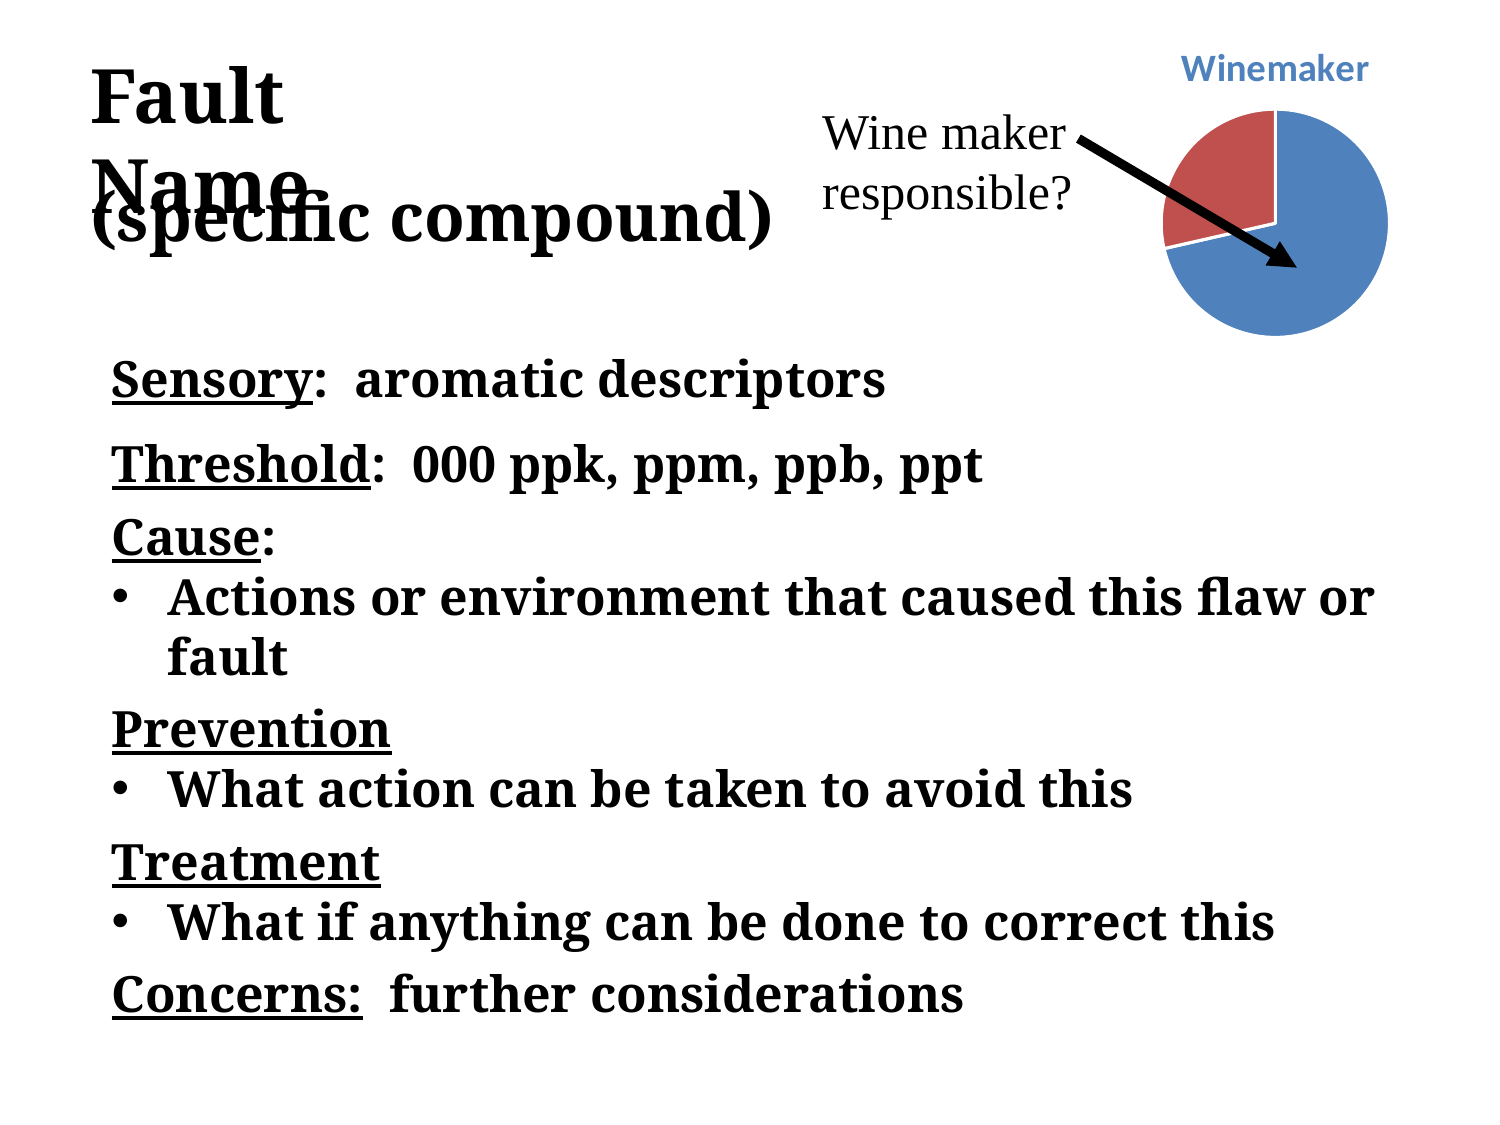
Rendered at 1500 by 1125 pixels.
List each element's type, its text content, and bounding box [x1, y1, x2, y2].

title Fault Name [75, 47, 497, 123]
text_box Wine maker responsible? [807, 91, 1093, 227]
chart [1098, 25, 1452, 345]
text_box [1078, 138, 1298, 268]
text_box (specific compound) [74, 123, 960, 306]
list Sensory: aromatic descriptors Threshold: 000 ppk, ppm, ppb, ppt Cause: Actions or environment that caused this flaw or fault Prevention What action can be taken to avoid this Treatment What if anything can be done to correct this Concerns: further considerations [96, 340, 1470, 1004]
